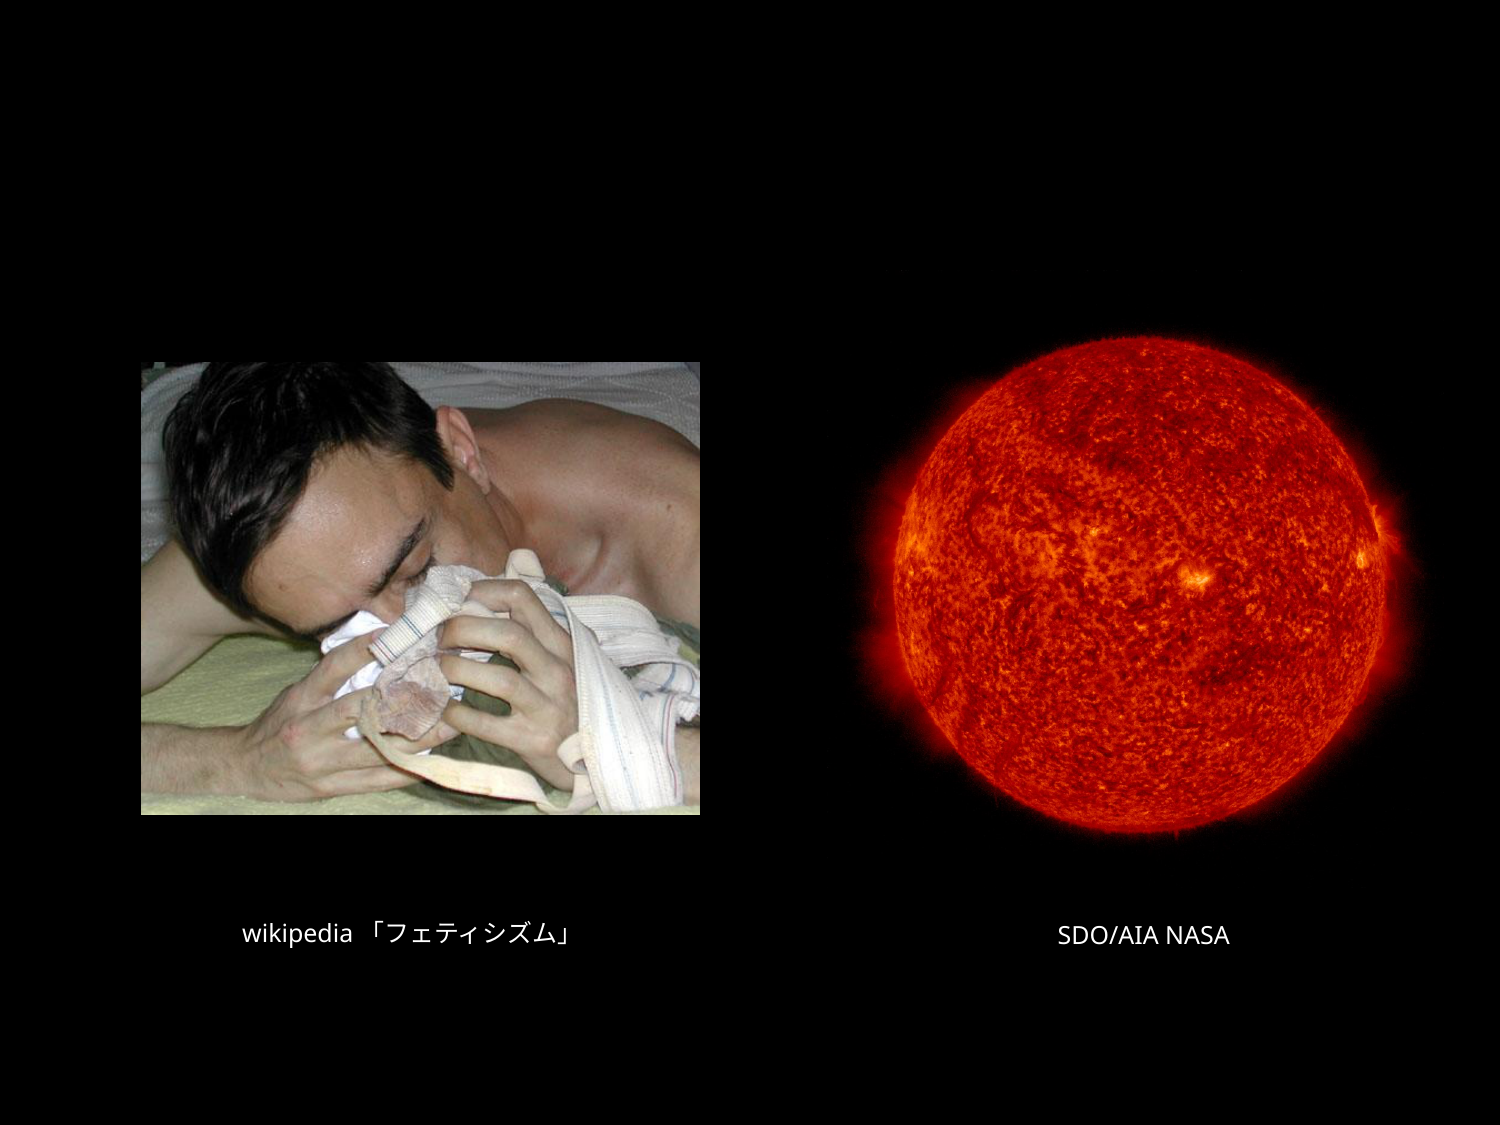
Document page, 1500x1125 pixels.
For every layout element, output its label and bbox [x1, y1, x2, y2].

text_box [826, 270, 1444, 958]
text_box [141, 362, 700, 956]
